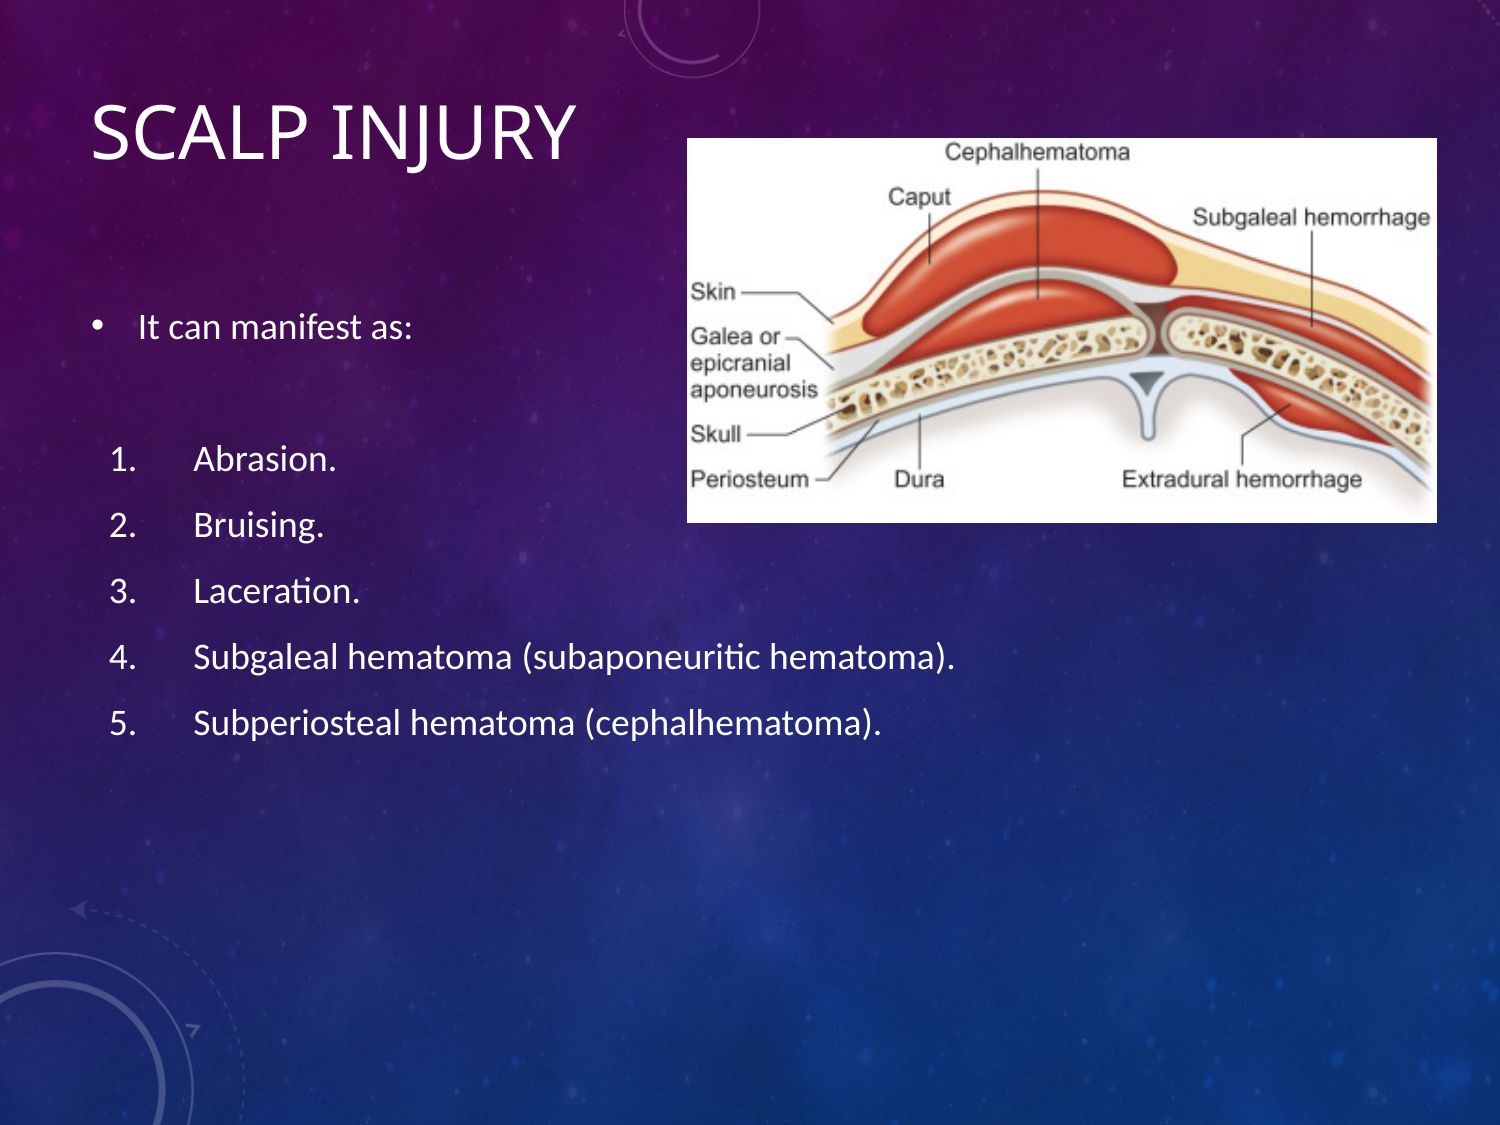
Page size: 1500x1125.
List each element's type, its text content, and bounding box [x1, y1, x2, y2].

picture [0, 0, 1500, 1125]
title Scalp injury [75, 17, 1335, 200]
list It can manifest as: Abrasion. Bruising. Laceration. Subgaleal hematoma (subaponeuritic hematoma). Subperiosteal hematoma (cephalhematoma). [75, 200, 1336, 845]
